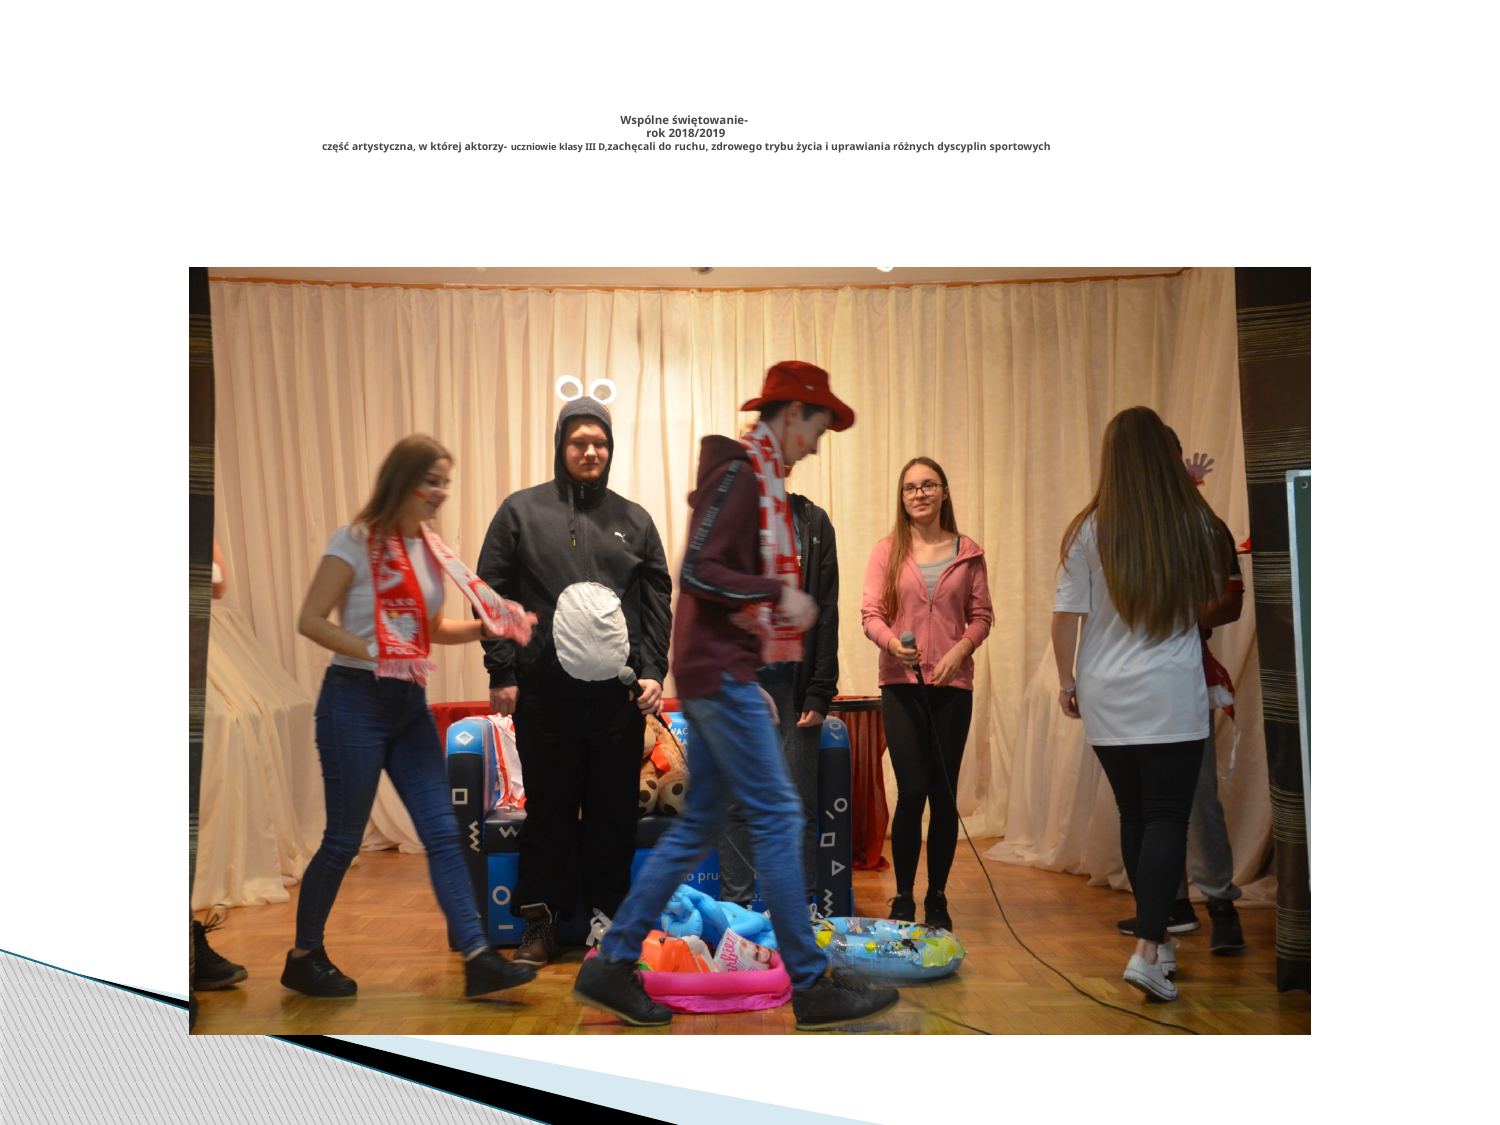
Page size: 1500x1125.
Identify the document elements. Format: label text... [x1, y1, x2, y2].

title Wspólne świętowanie- rok 2018/2019 część artystyczna, w której aktorzy- uczniowie klasy III D,zachęcali do ruchu, zdrowego trybu życia i uprawiania różnych dyscyplin sportowych [64, 78, 1307, 173]
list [189, 266, 1311, 1036]
